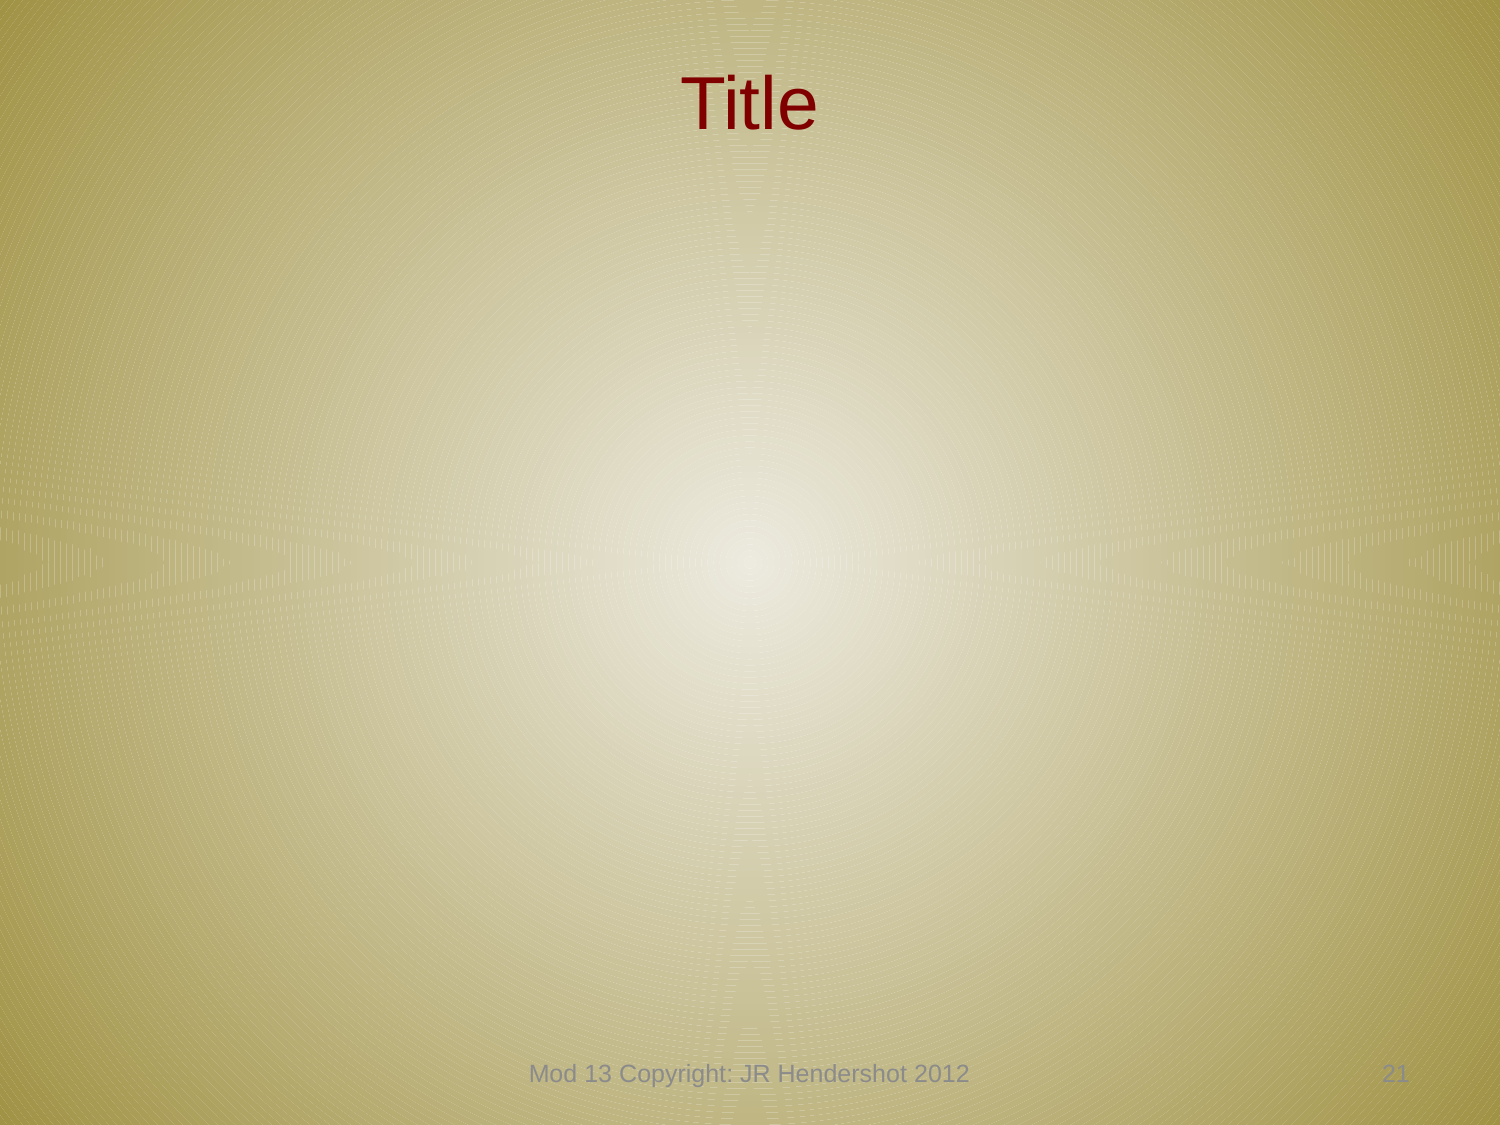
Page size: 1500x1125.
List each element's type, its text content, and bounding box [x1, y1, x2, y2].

slide_number 140 [1074, 1042, 1425, 1103]
title Title [75, 47, 1425, 163]
footer Mod 13 Copyright: JR Hendershot 2012 [512, 1042, 988, 1103]
